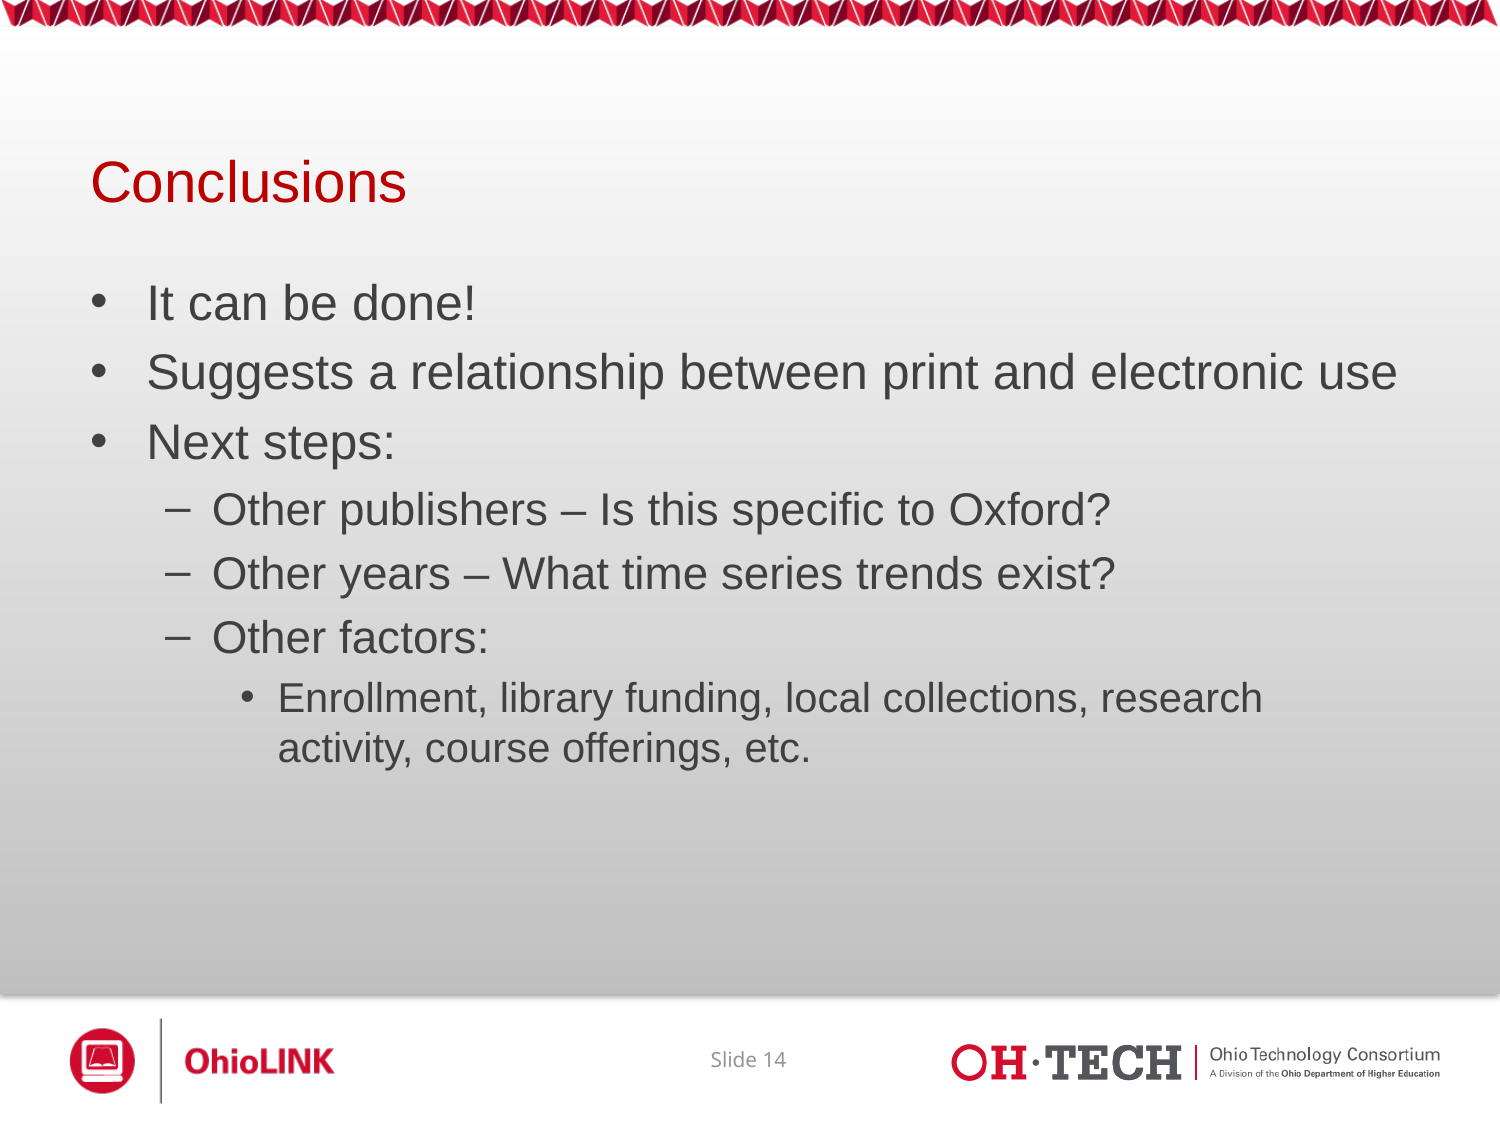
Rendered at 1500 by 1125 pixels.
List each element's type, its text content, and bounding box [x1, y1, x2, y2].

title Conclusions [75, 125, 1425, 233]
picture [0, 0, 1500, 27]
list It can be done! Suggests a relationship between print and electronic use Next steps: Other publishers – Is this specific to Oxford? Other years – What time series trends exist? Other factors: Enrollment, library funding, local collections, research activity, course offerings, etc. [75, 262, 1425, 904]
picture [68, 1017, 335, 1105]
